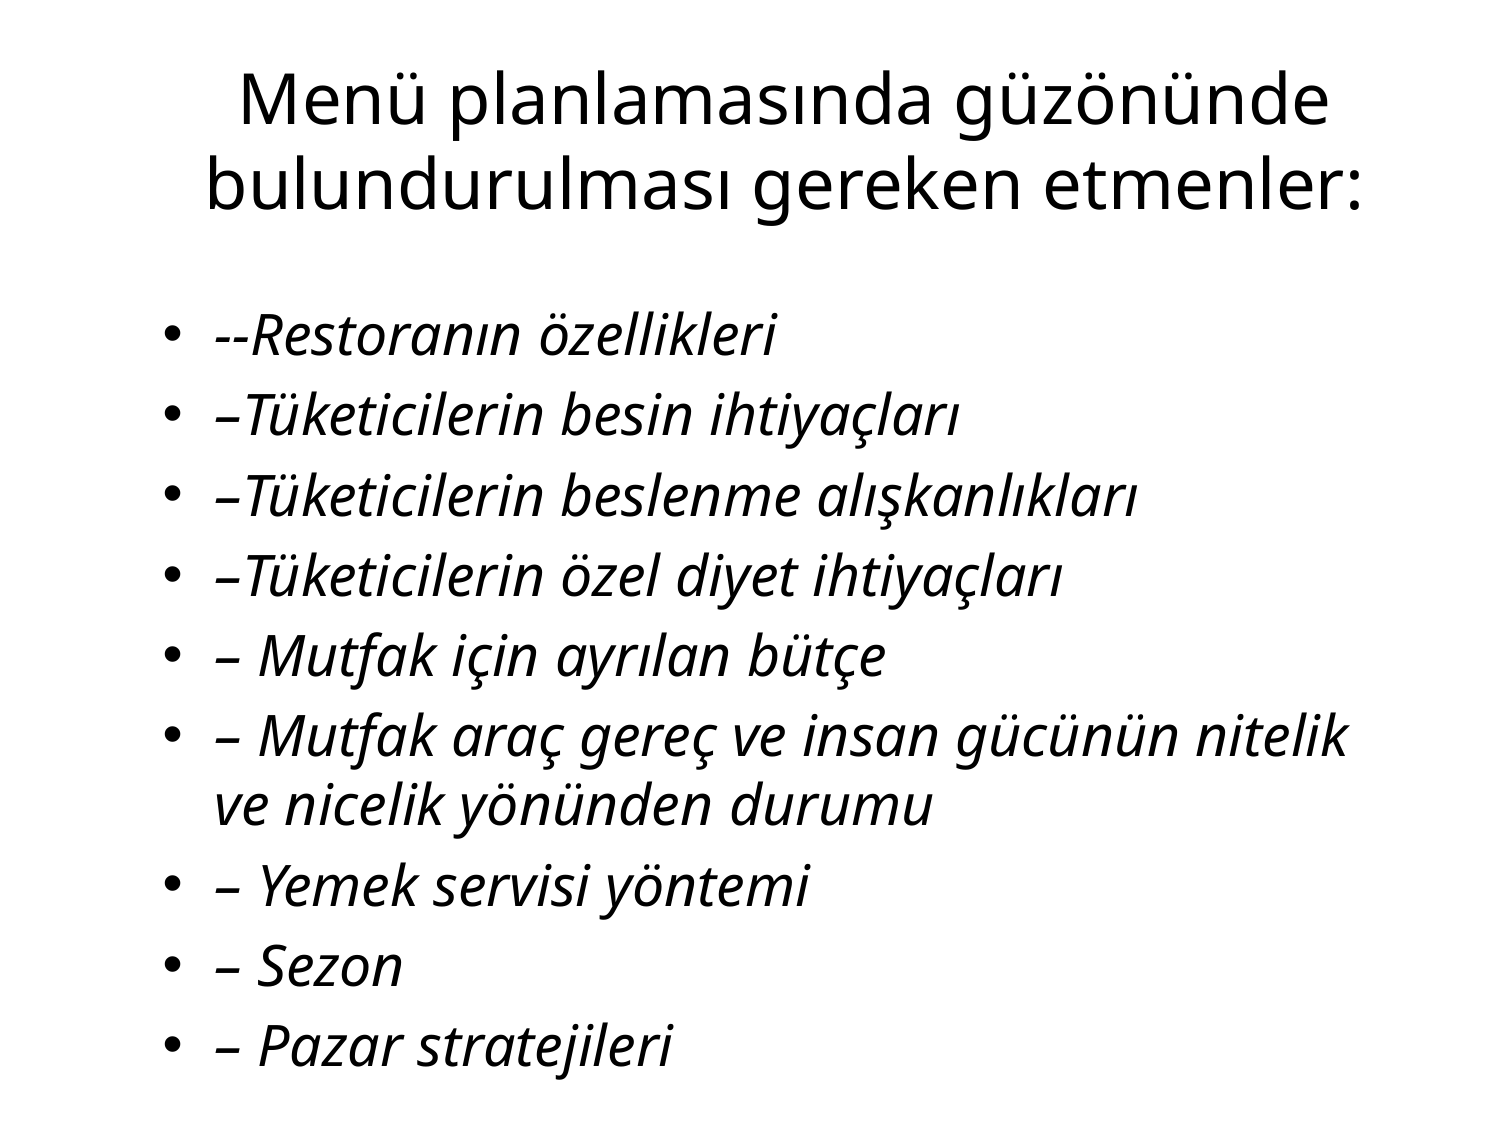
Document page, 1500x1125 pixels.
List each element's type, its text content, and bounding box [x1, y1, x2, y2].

list --Restoranın özellikleri –Tüketicilerin besin ihtiyaçları –Tüketicilerin beslenme alışkanlıkları –Tüketicilerin özel diyet ihtiyaçları – Mutfak için ayrılan bütçe – Mutfak araç gereç ve insan gücünün nitelik ve nicelik yönünden durumu – Yemek servisi yöntemi – Sezon – Pazar stratejileri [147, 290, 1423, 1088]
title Menü planlamasında güzönünde bulundurulması gereken etmenler: [123, 45, 1447, 233]
